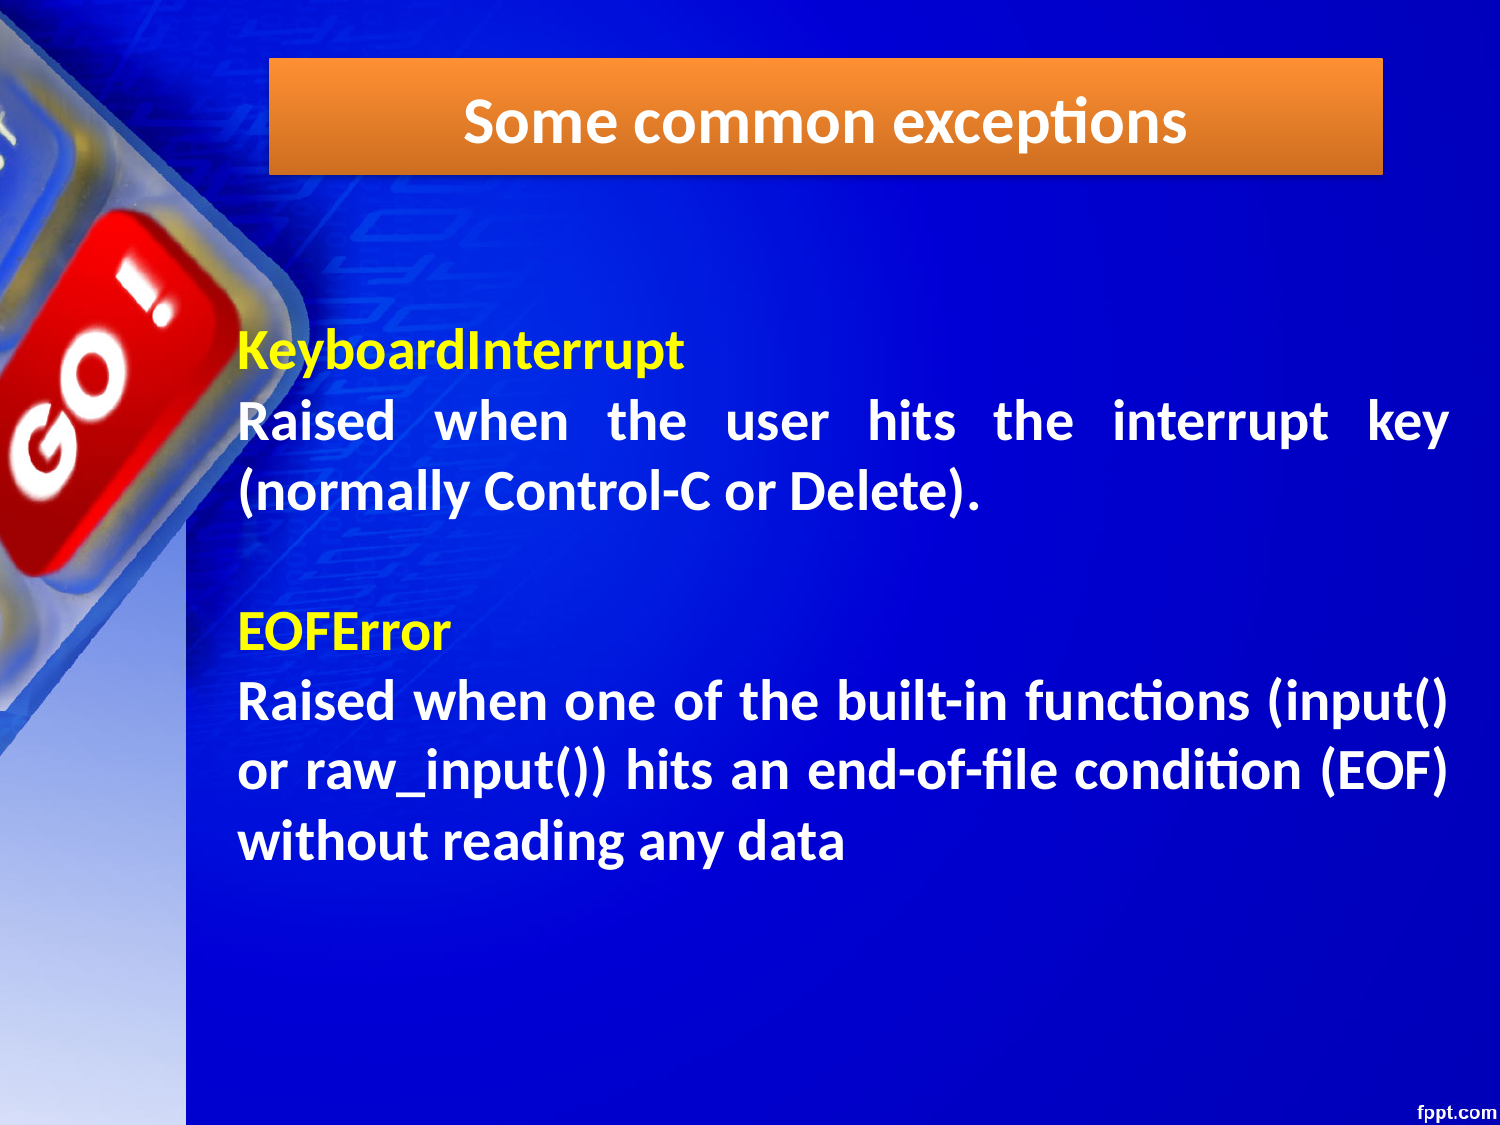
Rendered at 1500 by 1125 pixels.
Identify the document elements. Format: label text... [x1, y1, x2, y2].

text_box KeyboardInterrupt Raised when the user hits the interrupt key (normally Control-C or Delete). EOFError Raised when one of the built-in functions (input() or raw_input()) hits an end-of-file condition (EOF) without reading any data [222, 234, 1465, 879]
text_box Some common exceptions [269, 58, 1383, 175]
picture [0, 0, 1500, 1125]
